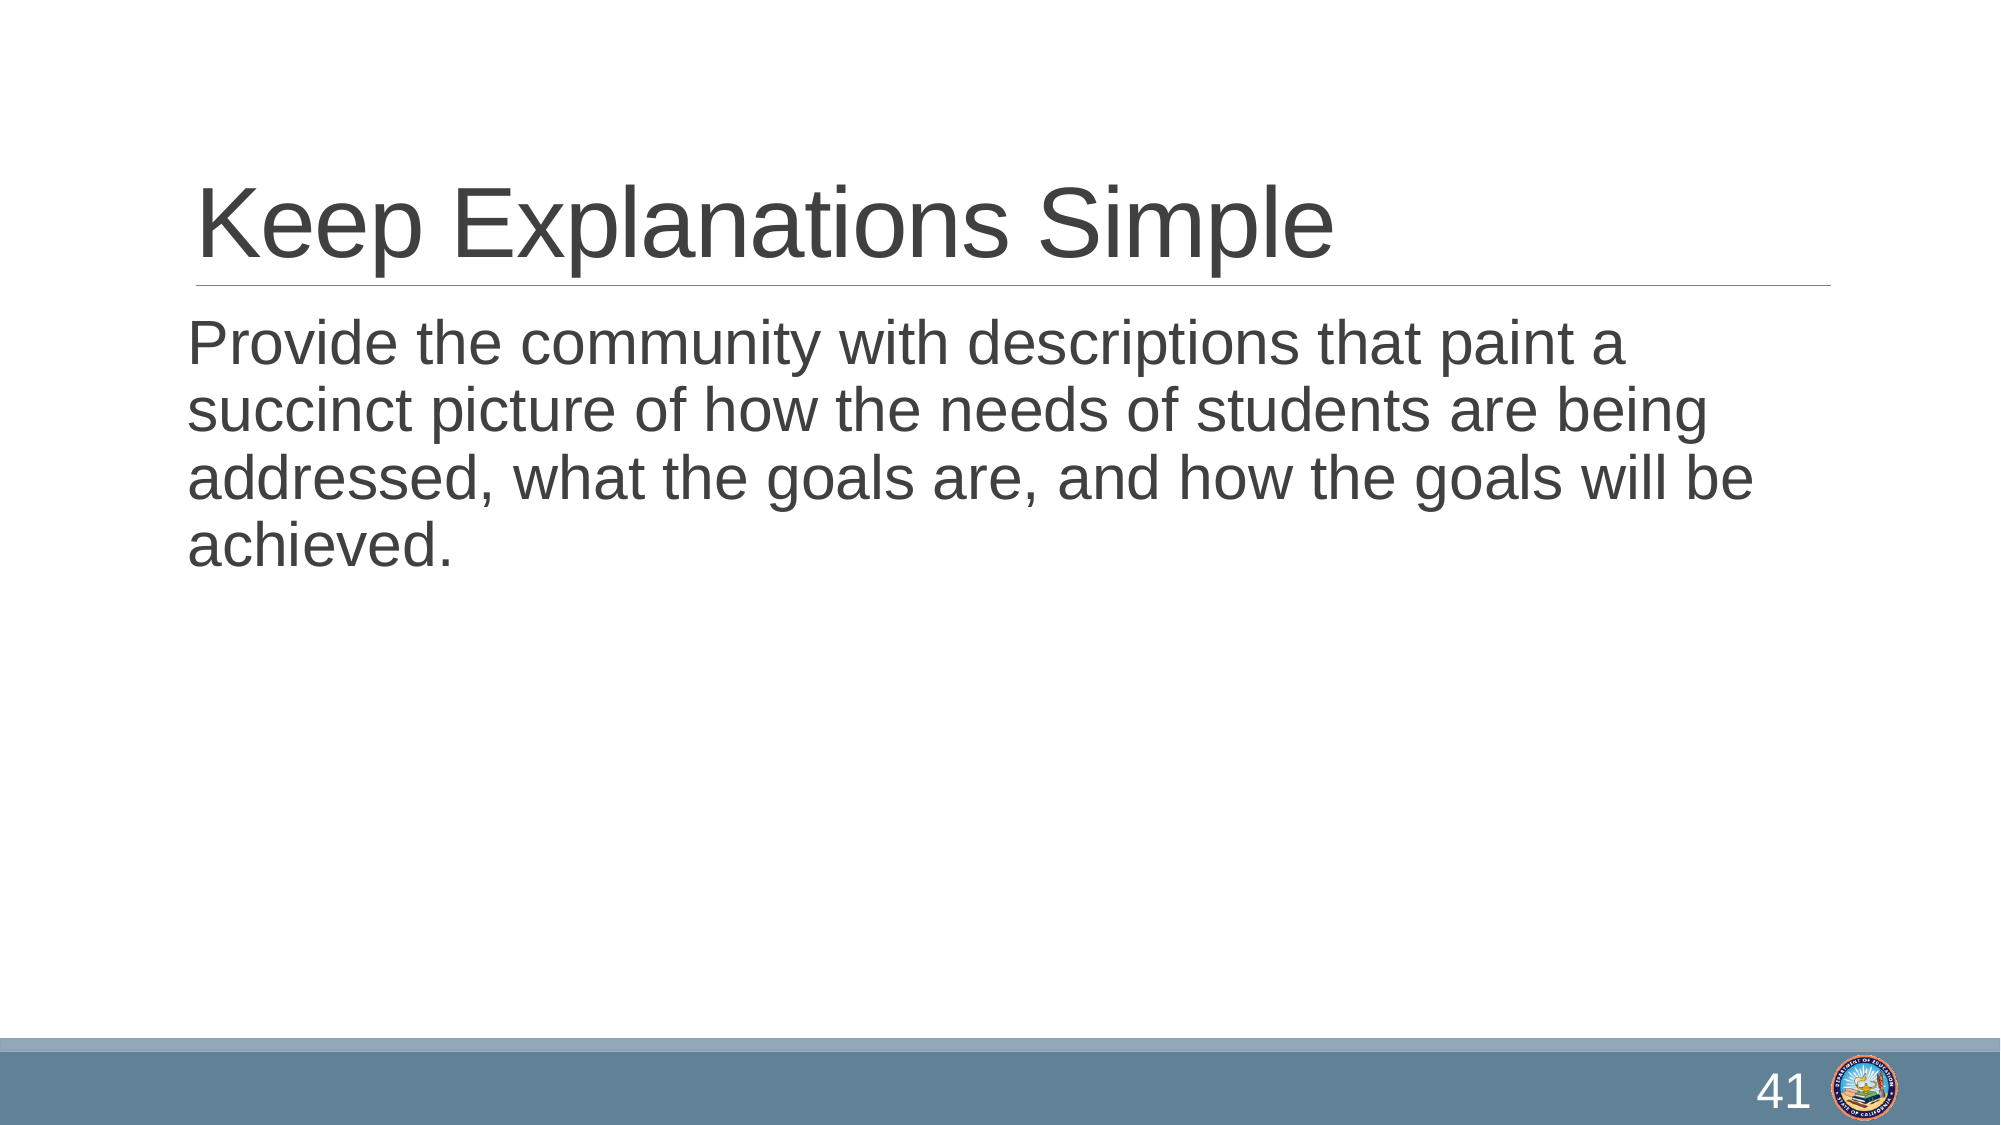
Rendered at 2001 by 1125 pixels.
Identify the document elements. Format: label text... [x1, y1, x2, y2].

list Provide the community with descriptions that paint a succinct picture of how the needs of students are being addressed, what the goals are, and how the goals will be achieved. [180, 302, 1830, 1018]
title Keep Explanations Simple [180, 47, 1830, 285]
picture [1831, 1055, 1899, 1122]
slide_number 41 [1611, 1059, 1827, 1119]
